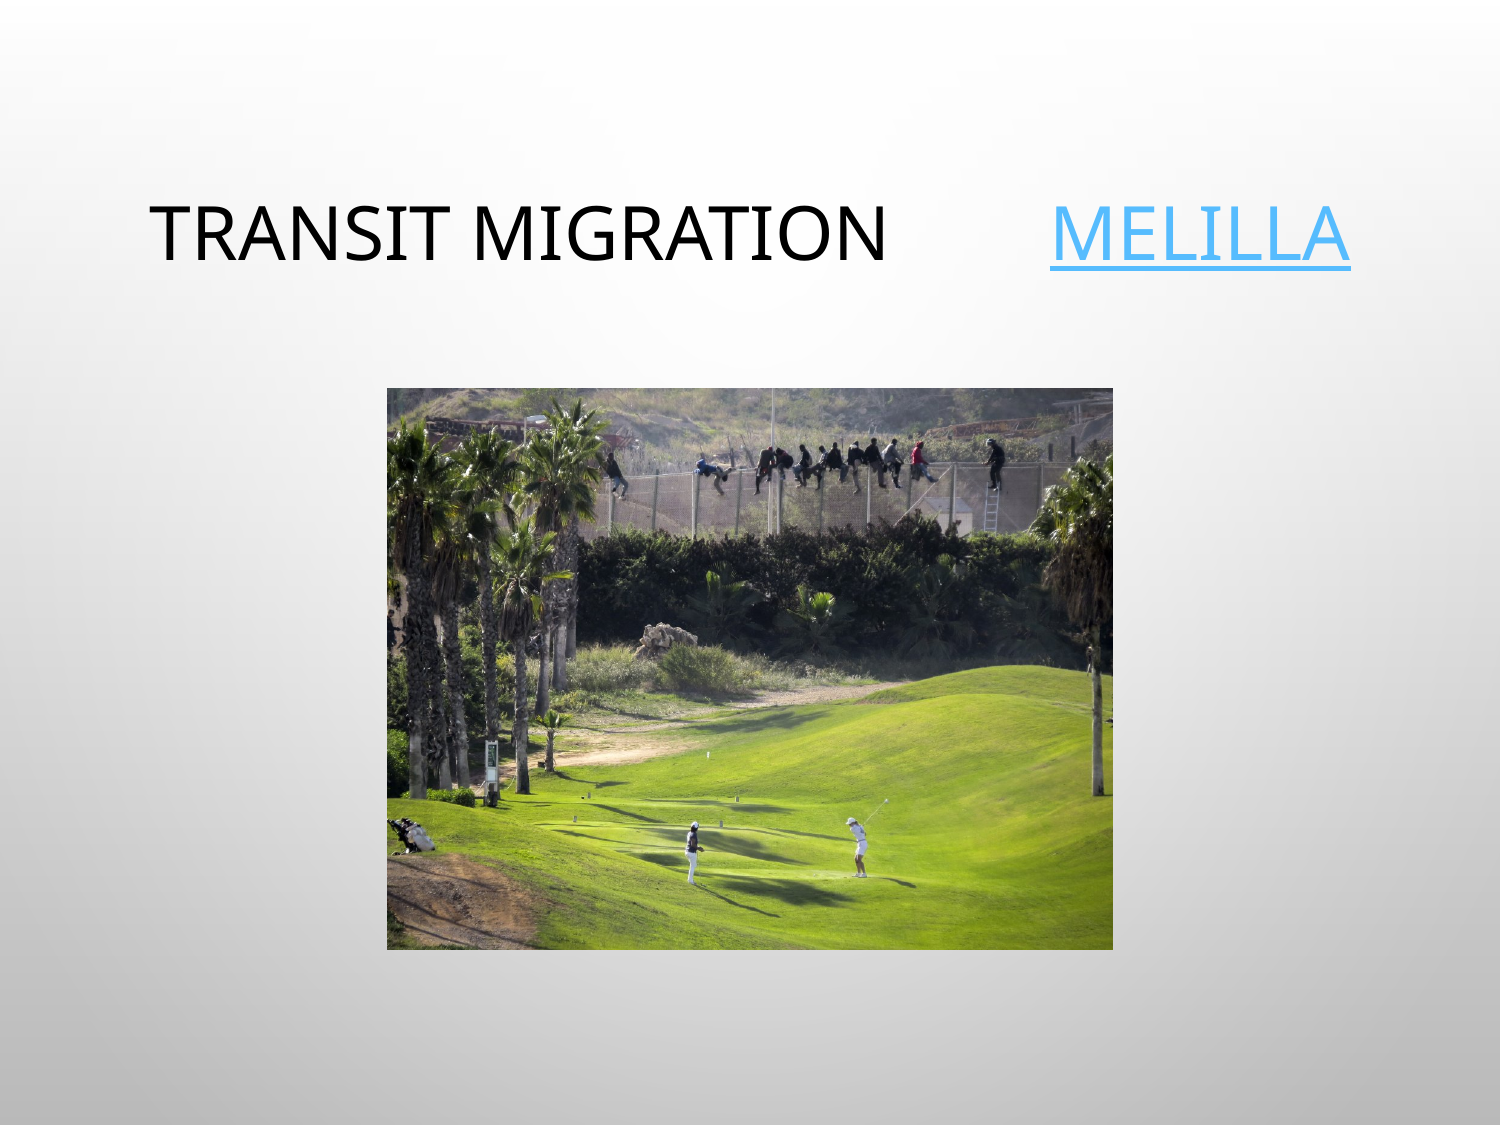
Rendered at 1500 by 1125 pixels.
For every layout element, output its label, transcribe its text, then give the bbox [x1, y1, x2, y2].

title Transit Migration Melilla [112, 101, 1388, 364]
picture [0, 0, 1500, 1125]
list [387, 387, 1113, 951]
